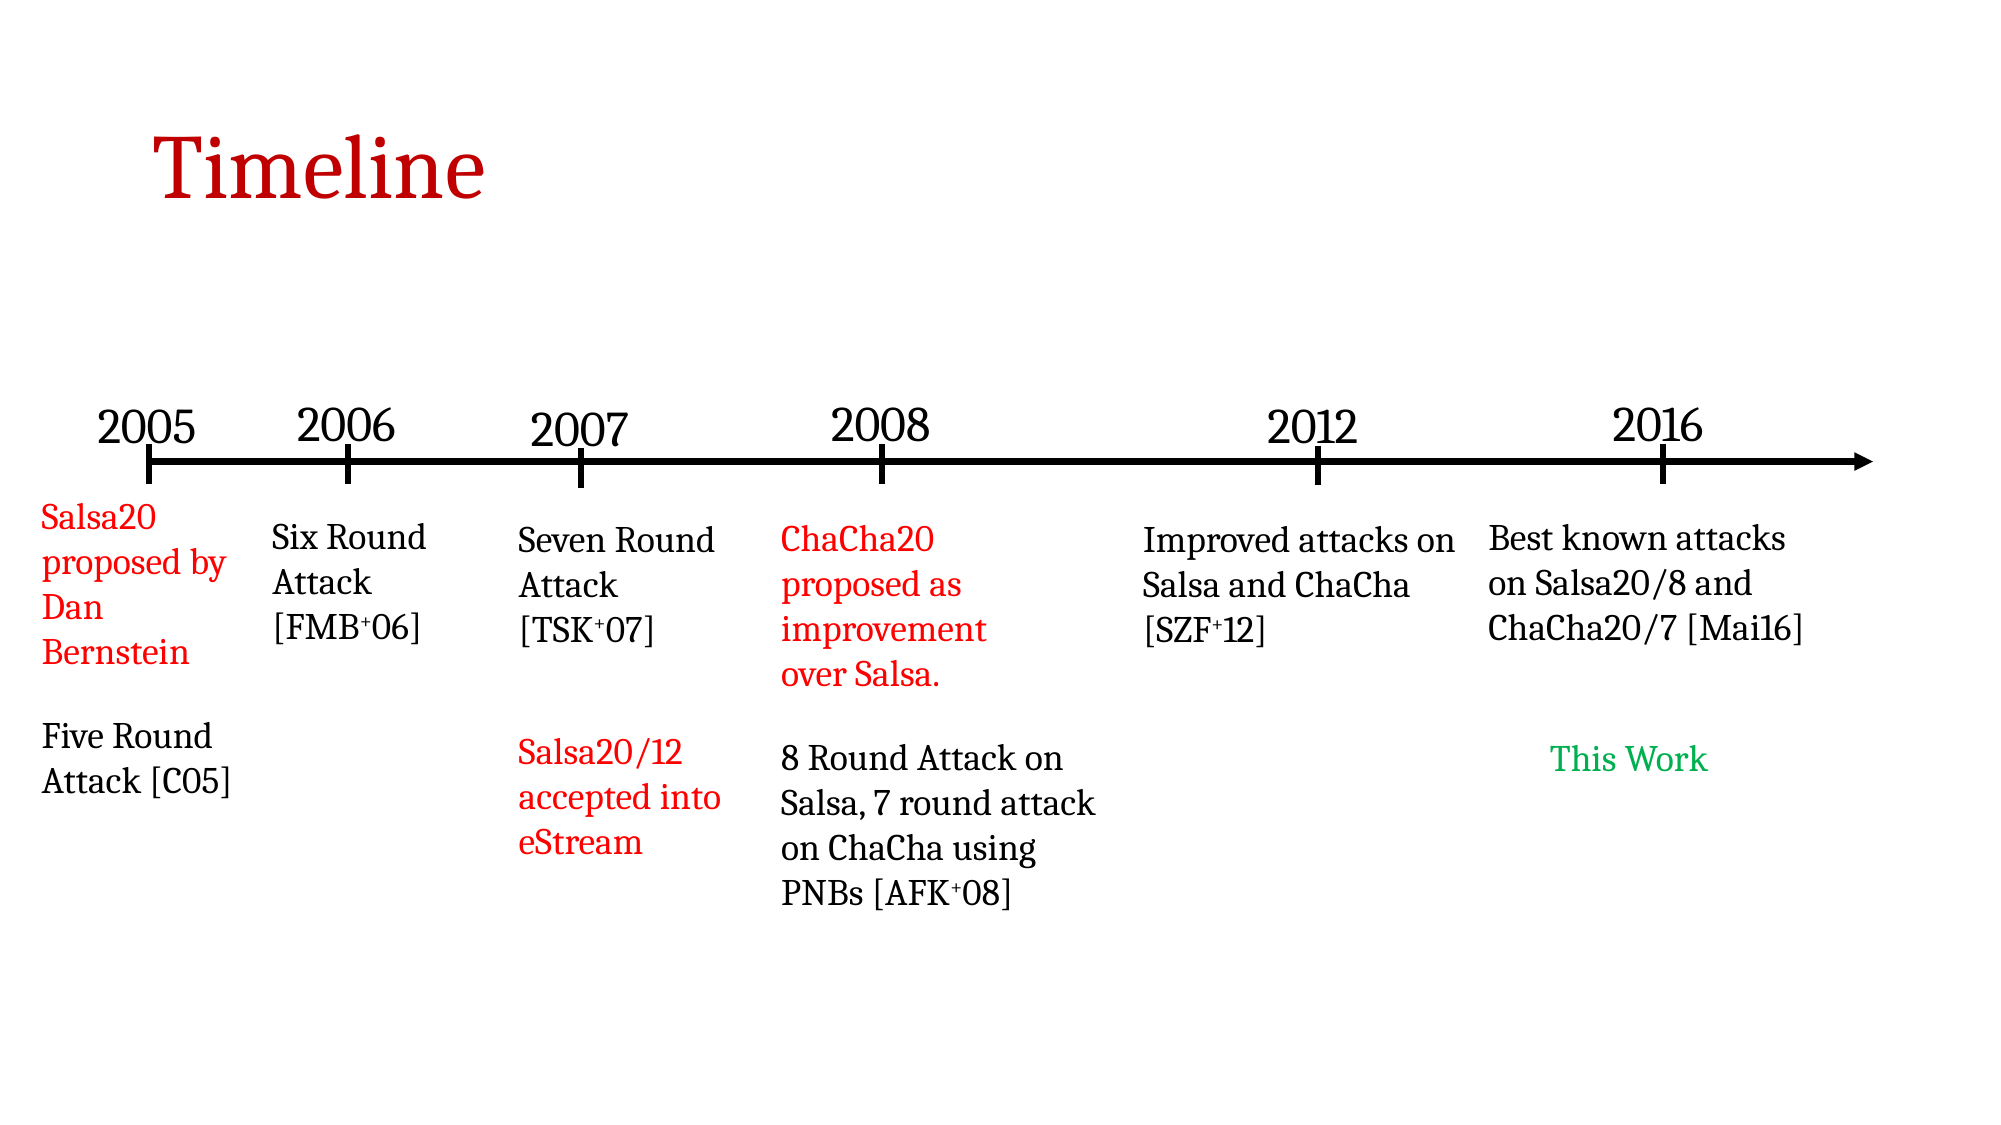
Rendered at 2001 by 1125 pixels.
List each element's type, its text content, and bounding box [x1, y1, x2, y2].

text_box 2008 [816, 384, 1011, 460]
text_box Salsa20/12 accepted into eStream [504, 719, 747, 869]
title Timeline [137, 59, 1863, 278]
text_box 2006 [282, 383, 478, 459]
text_box 2012 [1252, 385, 1448, 461]
text_box Six Round Attack [FMB+06] [257, 504, 484, 655]
text_box 2007 [515, 388, 711, 461]
text_box ChaCha20 proposed as improvement over Salsa. [766, 506, 1066, 702]
text_box Salsa20 proposed by Dan Bernstein [26, 484, 253, 679]
text_box 2016 [1597, 383, 1793, 459]
text_box 2005 [82, 385, 278, 461]
text_box Five Round Attack [C05] [26, 703, 253, 809]
text_box Improved attacks on Salsa and ChaCha [SZF+12] [1128, 507, 1491, 658]
text_box Seven Round Attack [TSK+07] [504, 507, 747, 657]
text_box This Work [1534, 726, 1897, 787]
text_box Best known attacks on Salsa20/8 and ChaCha20/7 [Mai16] [1473, 505, 1836, 656]
text_box 8 Round Attack on Salsa, 7 round attack on ChaCha using PNBs [AFK+08] [766, 725, 1129, 921]
